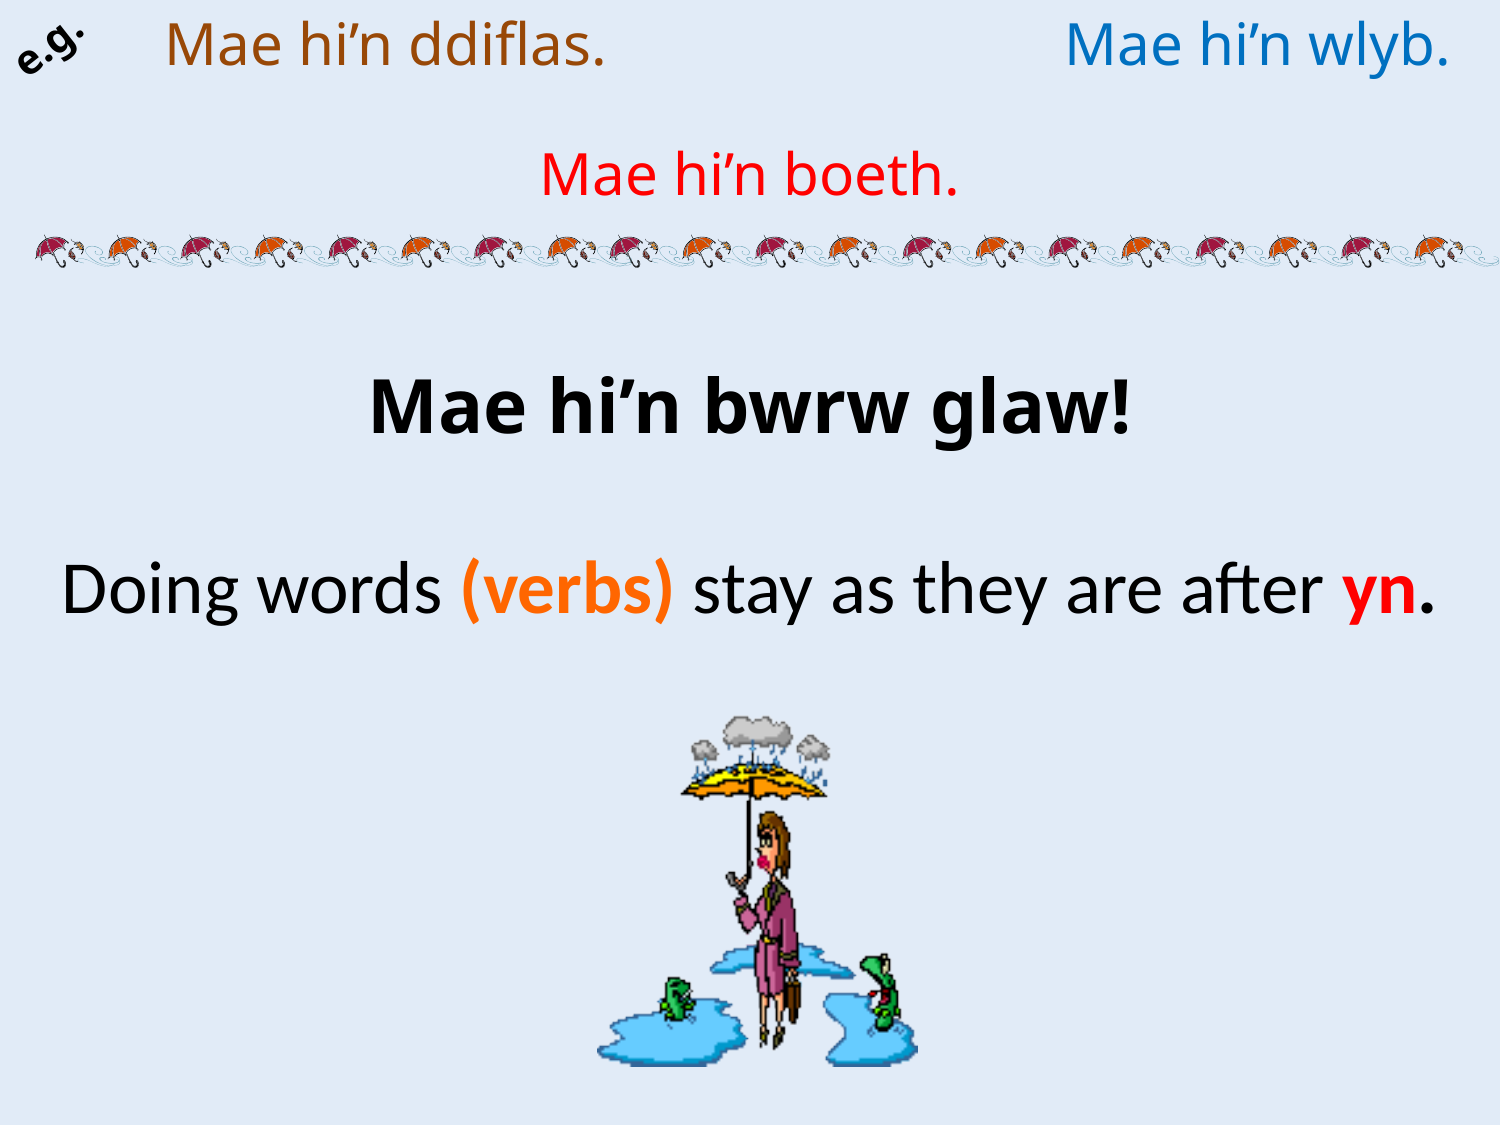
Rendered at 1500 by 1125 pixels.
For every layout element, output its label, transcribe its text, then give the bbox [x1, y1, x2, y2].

text_box Mae hi’n ddiflas. Mae hi’n wlyb. Mae hi’n boeth. [0, 0, 1500, 215]
text_box e.g. [0, 0, 117, 109]
picture [34, 234, 1500, 272]
picture [597, 714, 918, 1067]
text_box Mae hi’n bwrw glaw! Doing words (verbs) stay as they are after yn. [0, 351, 1500, 637]
